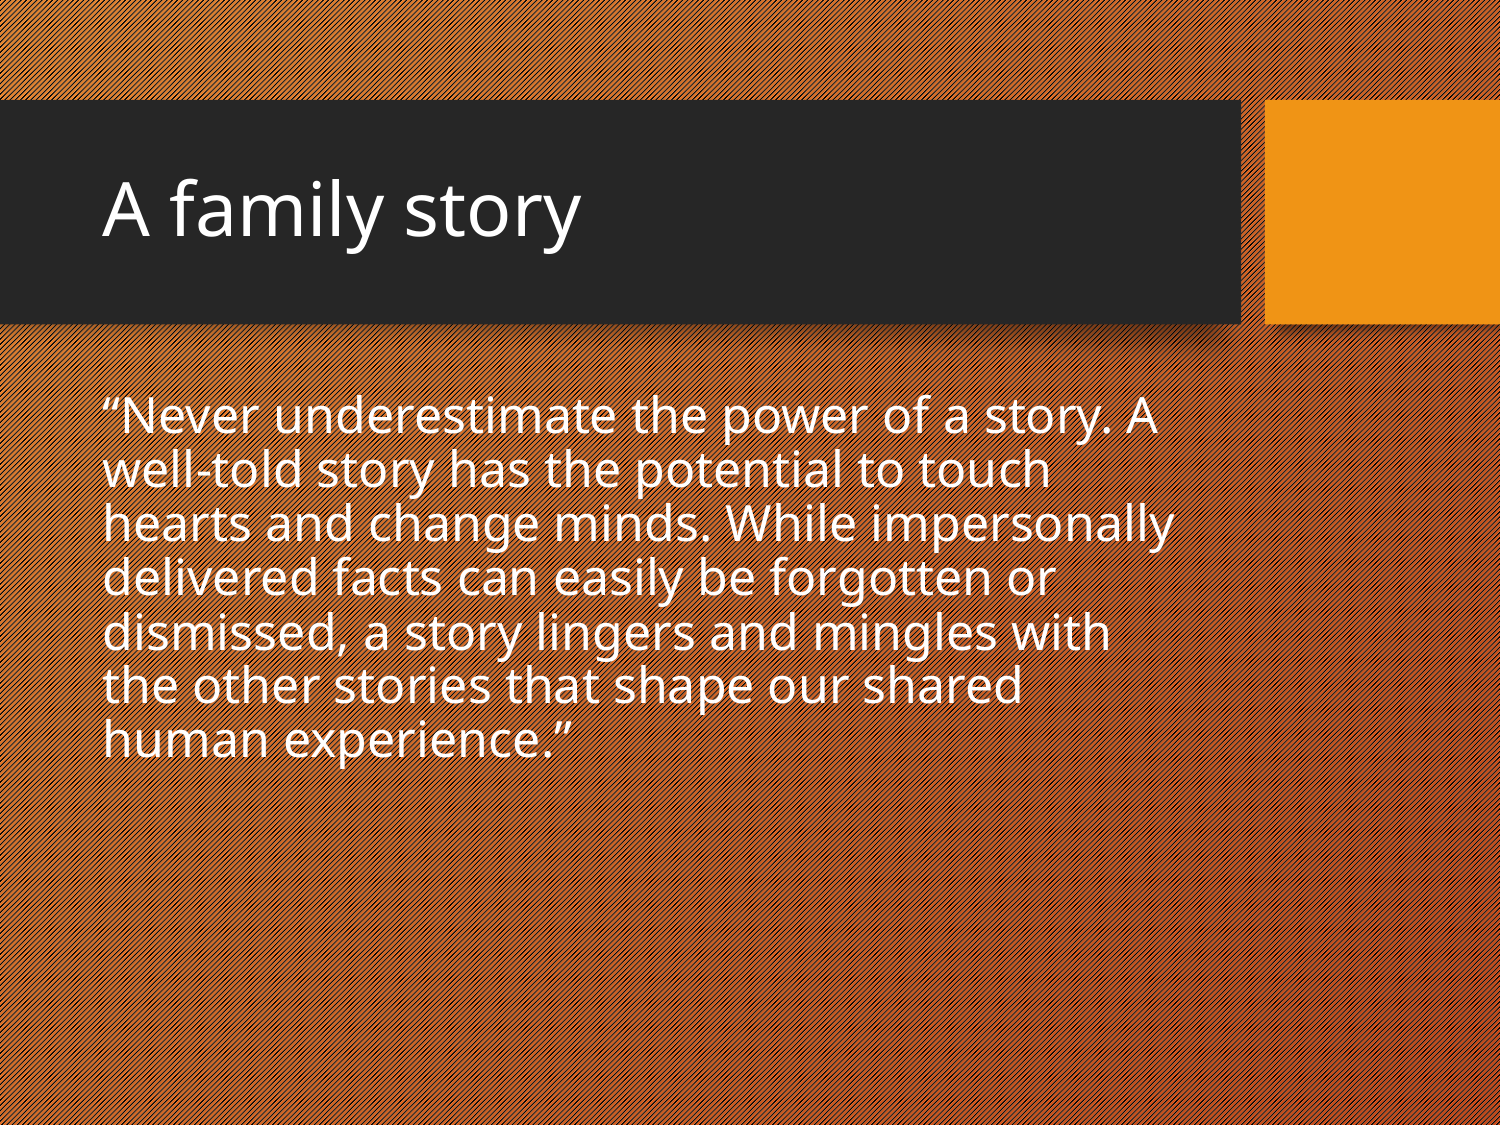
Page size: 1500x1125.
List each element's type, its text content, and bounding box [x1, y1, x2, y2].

picture [0, 0, 1500, 1125]
title A family story [87, 123, 1219, 301]
list “Never underestimate the power of a story. A well-told story has the potential to touch hearts and change minds. While impersonally delivered facts can easily be forgotten or dismissed, a story lingers and mingles with the other stories that shape our shared human experience.” [87, 383, 1218, 974]
